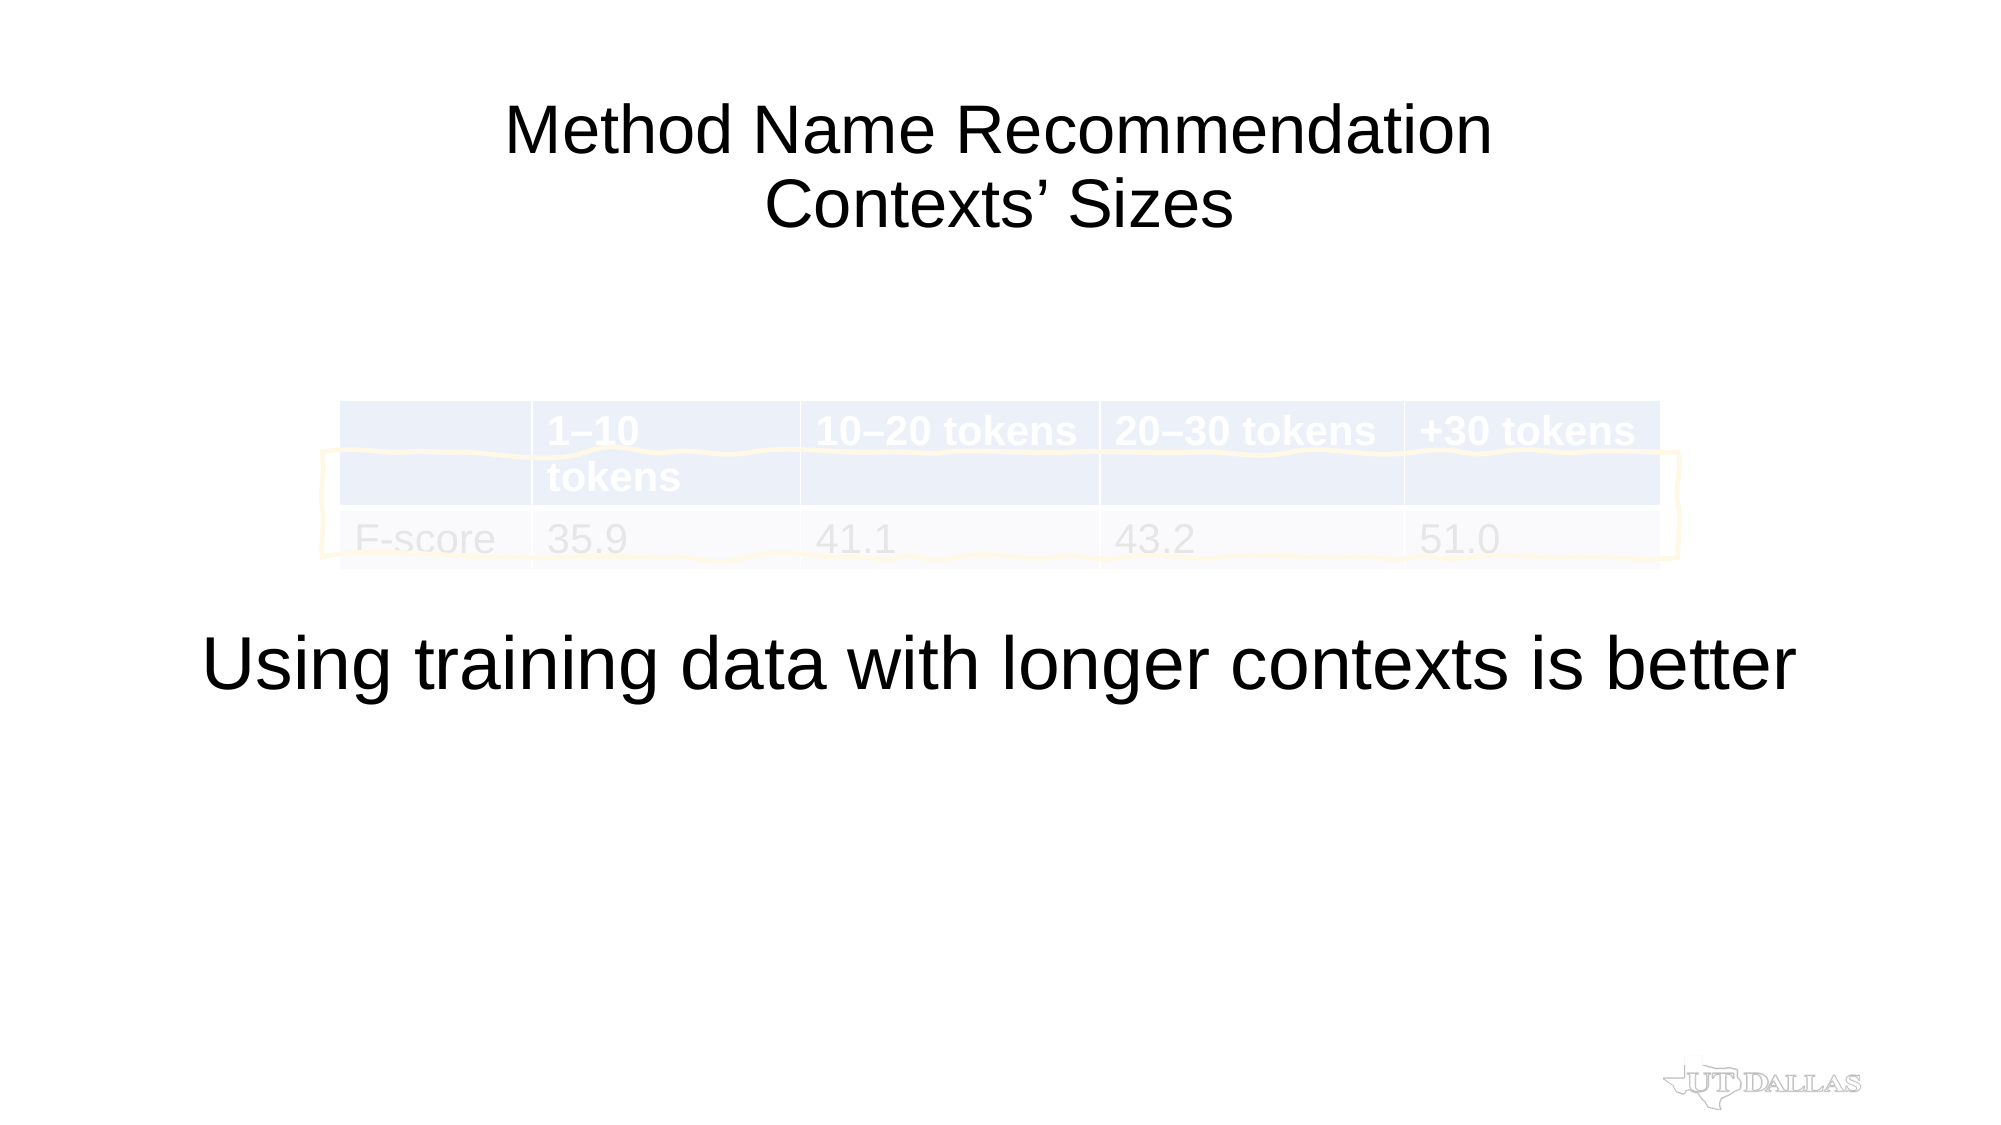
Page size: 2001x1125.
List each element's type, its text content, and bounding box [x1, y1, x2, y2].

text_box Using training data with longer contexts is better [71, 253, 1929, 1066]
title Method Name Recommendation Contexts’ Sizes [137, 59, 1863, 253]
picture [1663, 1066, 1863, 1113]
